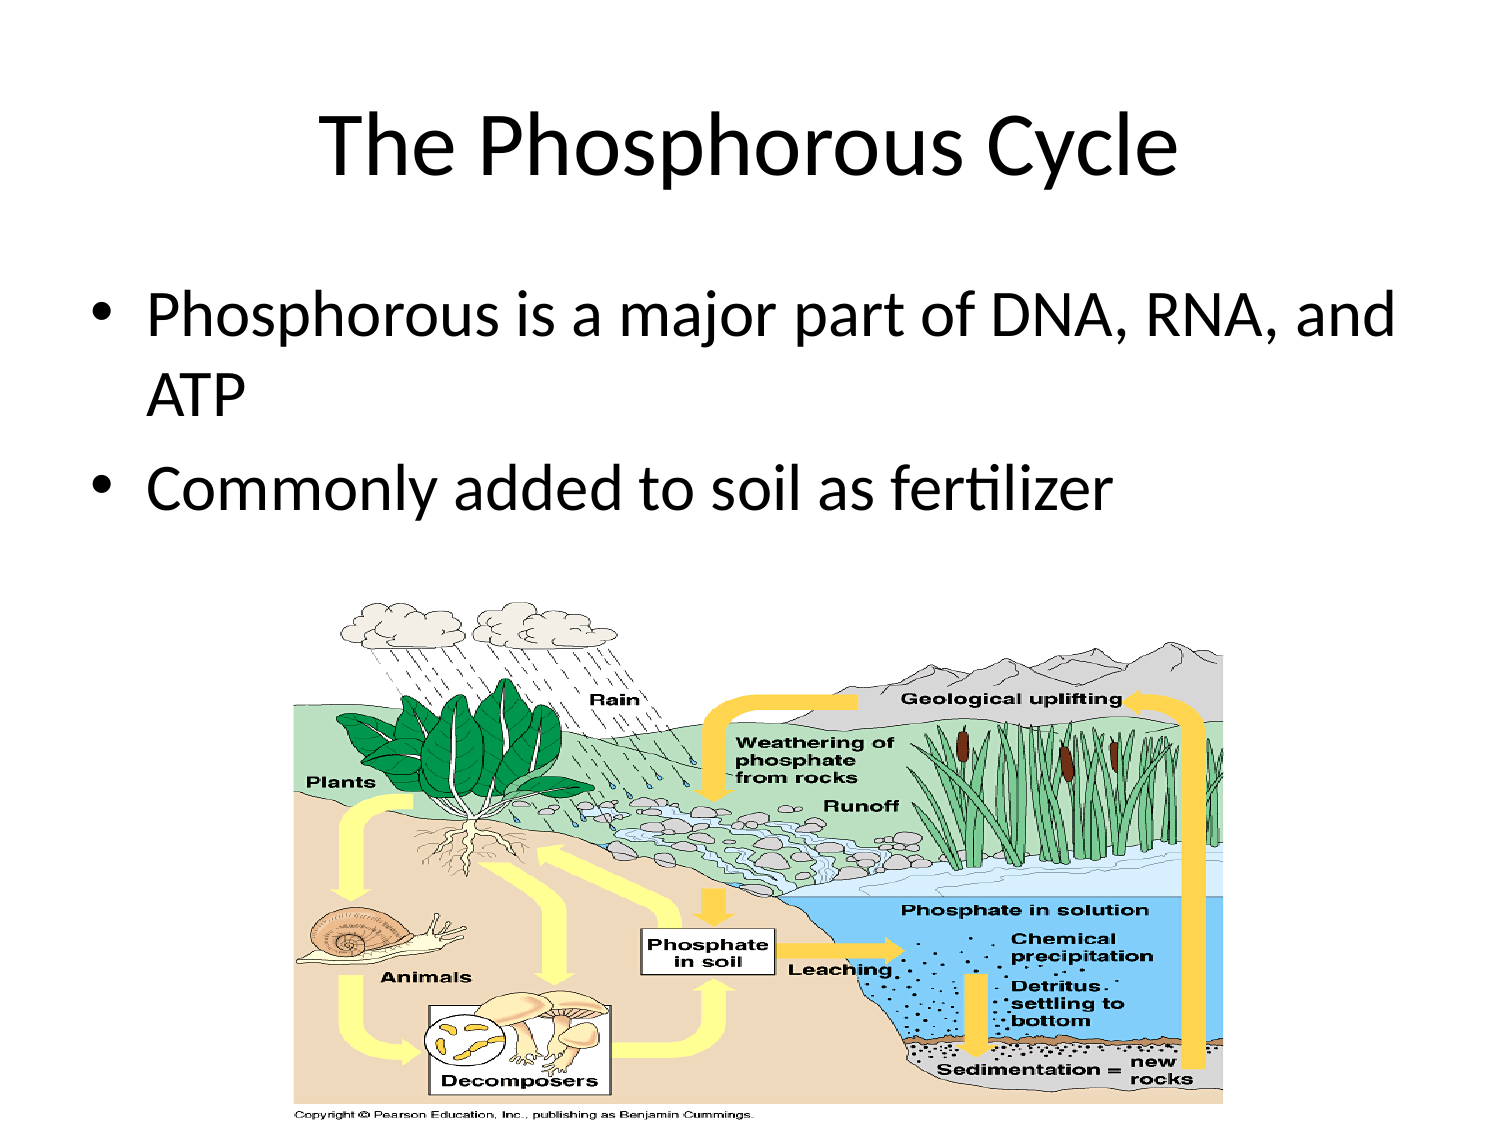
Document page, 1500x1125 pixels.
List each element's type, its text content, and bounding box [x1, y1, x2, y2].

picture [285, 594, 1237, 1125]
list Phosphorous is a major part of DNA, RNA, and ATP Commonly added to soil as fertilizer [75, 262, 1425, 1005]
title The Phosphorous Cycle [75, 45, 1425, 233]
